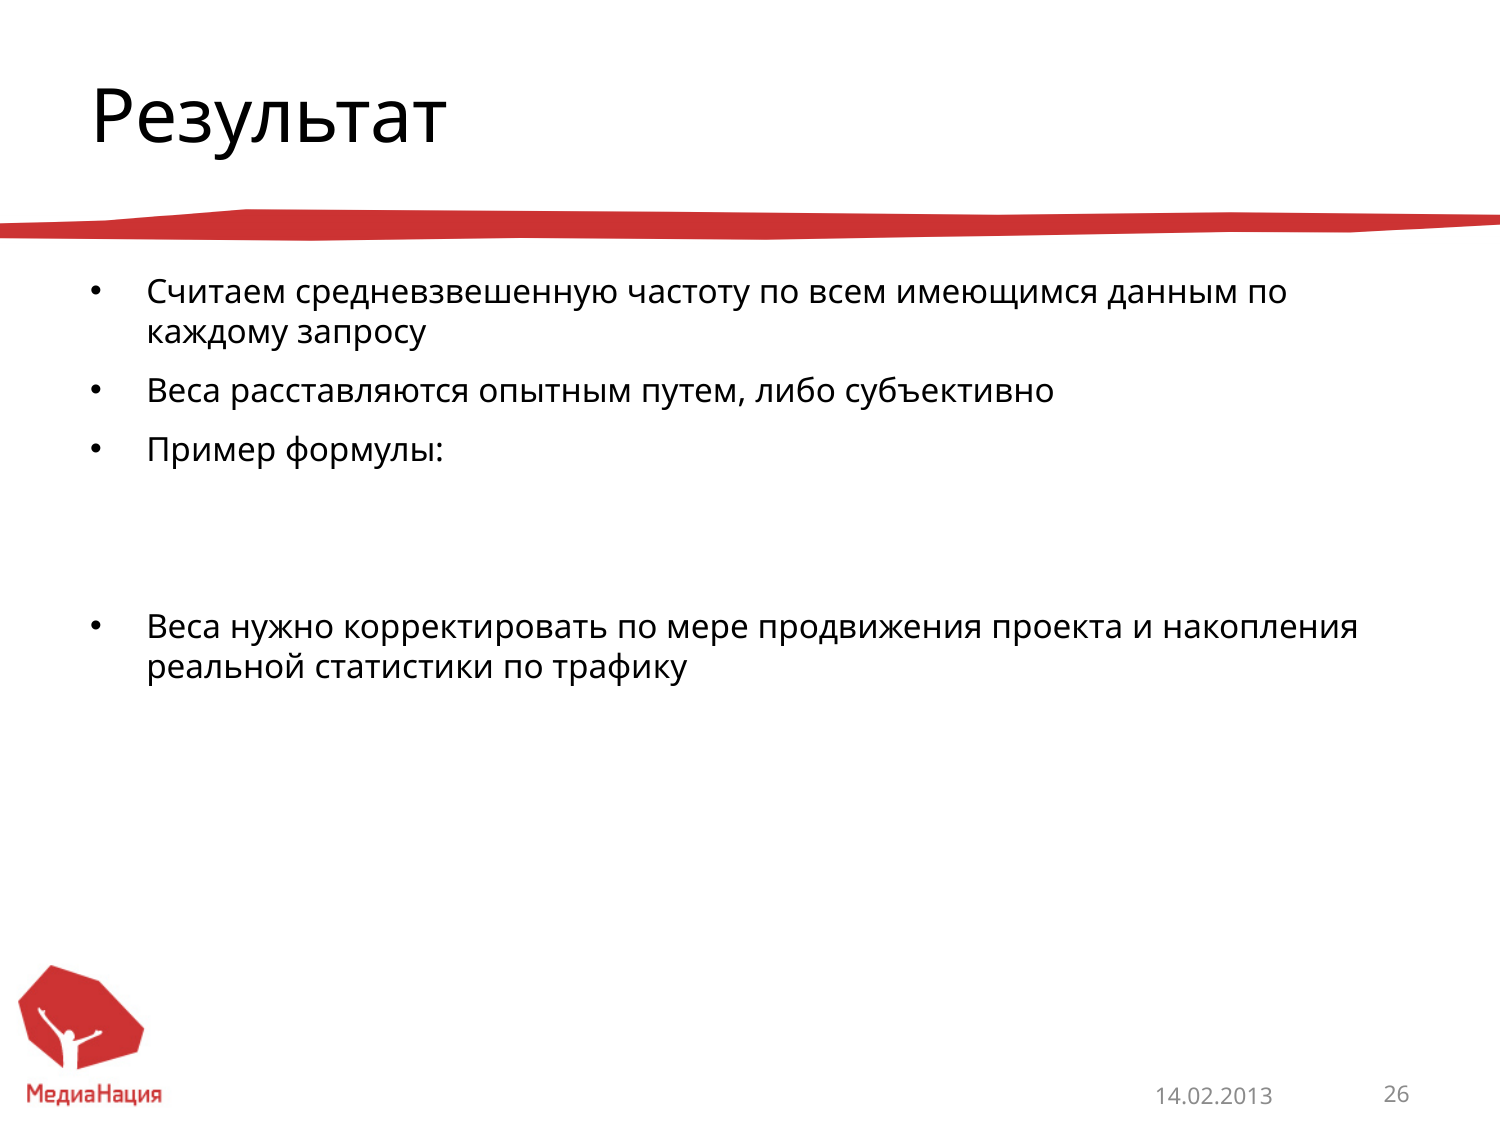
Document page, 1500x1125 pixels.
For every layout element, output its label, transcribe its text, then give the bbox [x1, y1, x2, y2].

picture [12, 958, 172, 1113]
title Результат [75, 18, 1483, 206]
picture [0, 208, 1500, 244]
slide_number 26 [1305, 1065, 1425, 1125]
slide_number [1139, 1065, 1305, 1125]
